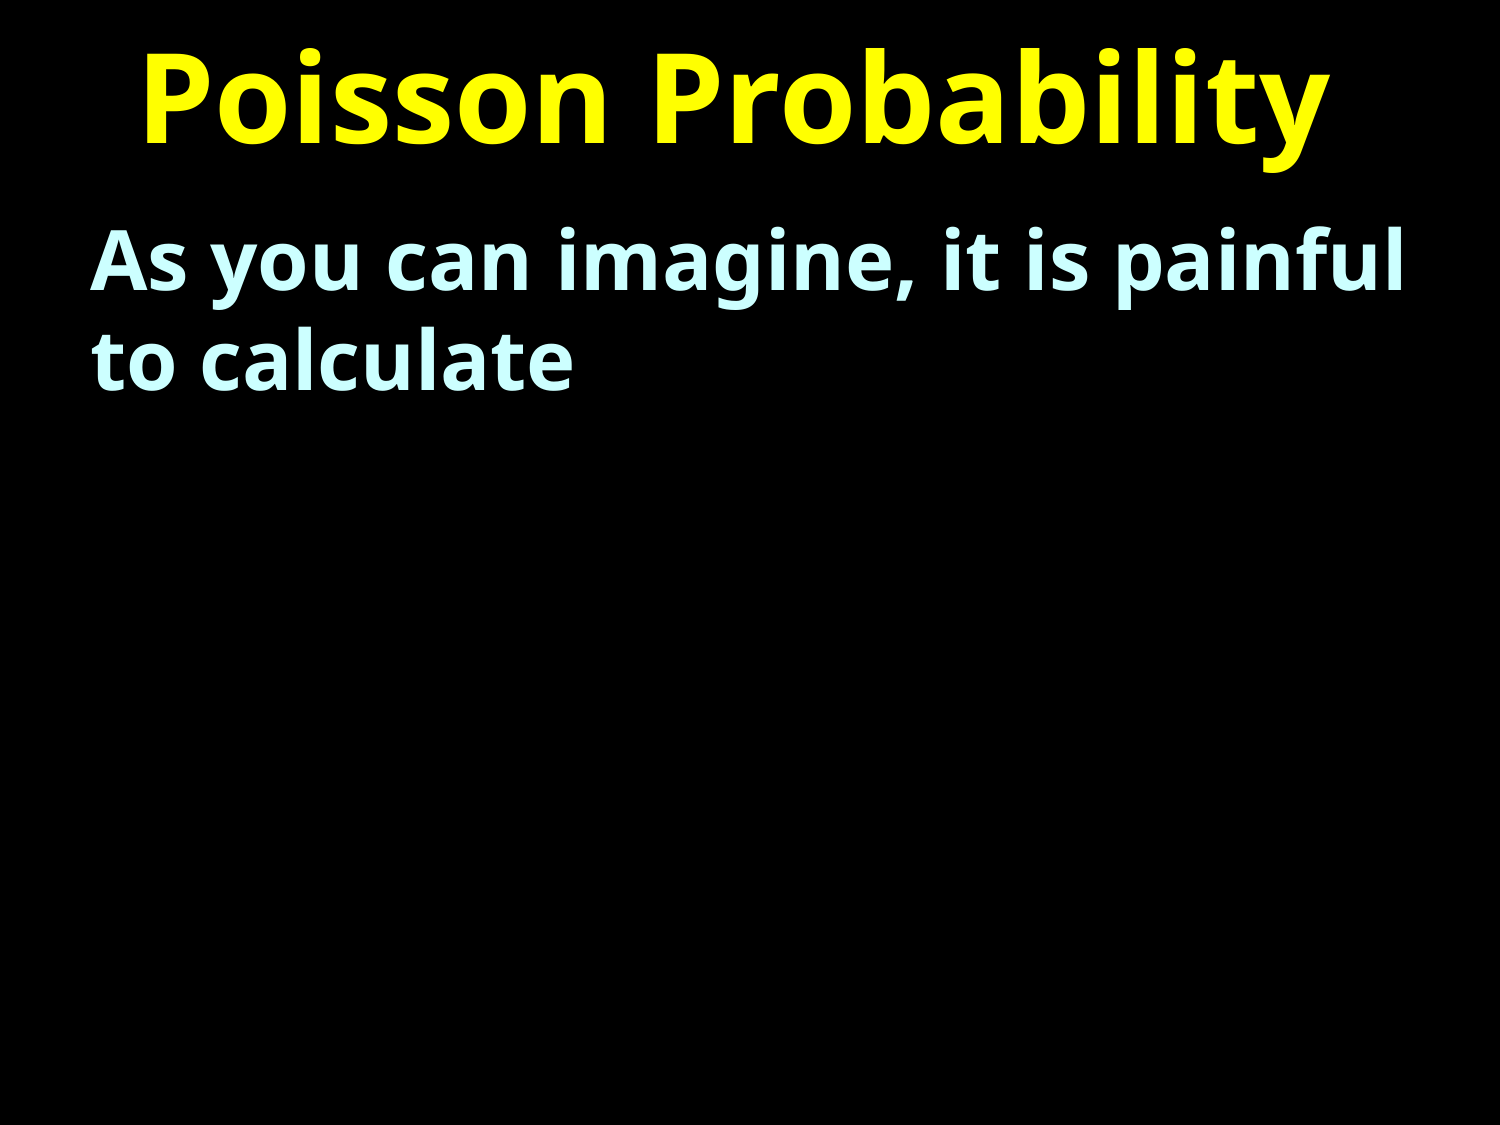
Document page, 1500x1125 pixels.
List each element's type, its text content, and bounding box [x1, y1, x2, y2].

list As you can imagine, it is painful to calculate [75, 200, 1425, 1125]
title Poisson Probability [0, 0, 1500, 188]
